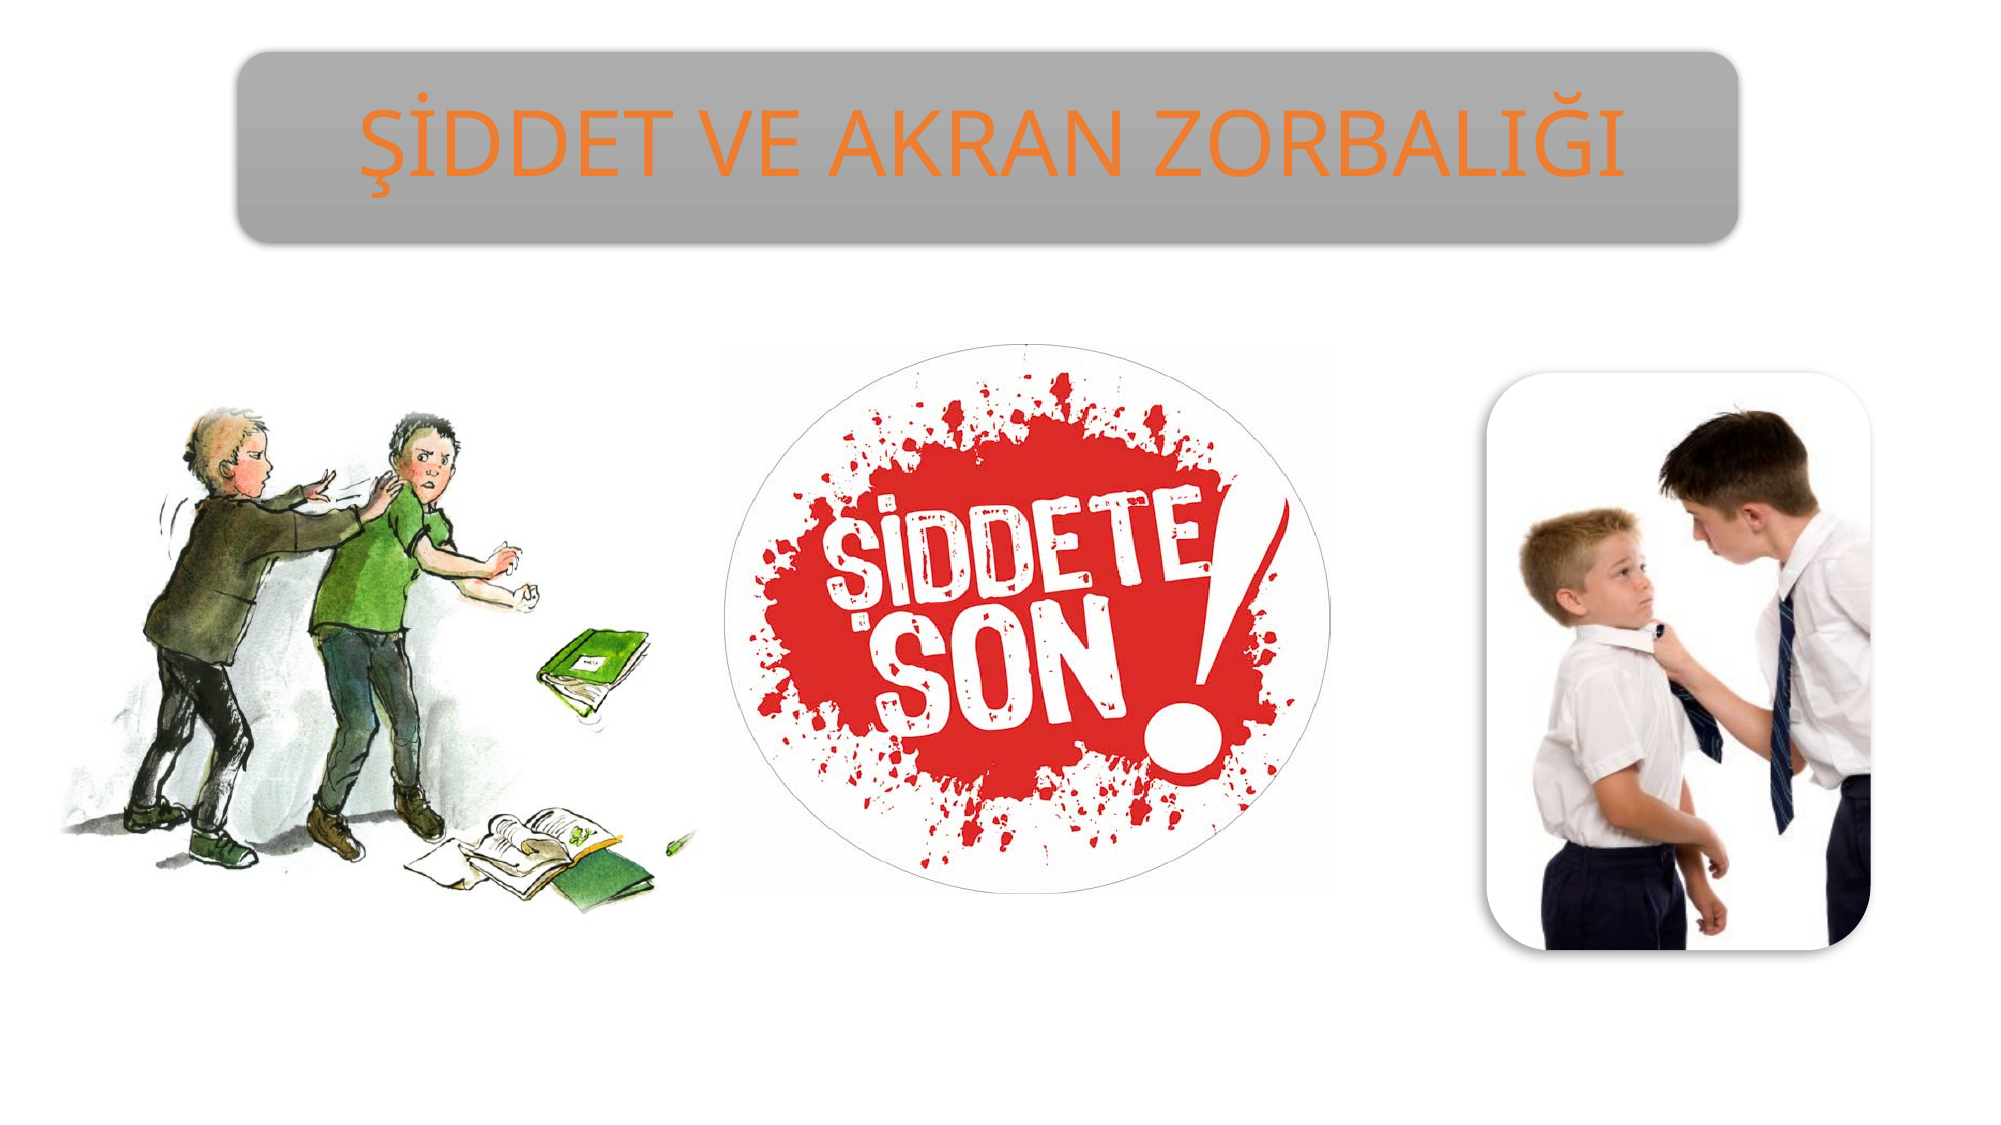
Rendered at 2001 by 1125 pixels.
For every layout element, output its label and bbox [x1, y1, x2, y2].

picture [724, 344, 1331, 894]
picture [1486, 373, 1871, 951]
picture [52, 399, 702, 924]
text_box [238, 11, 1739, 283]
